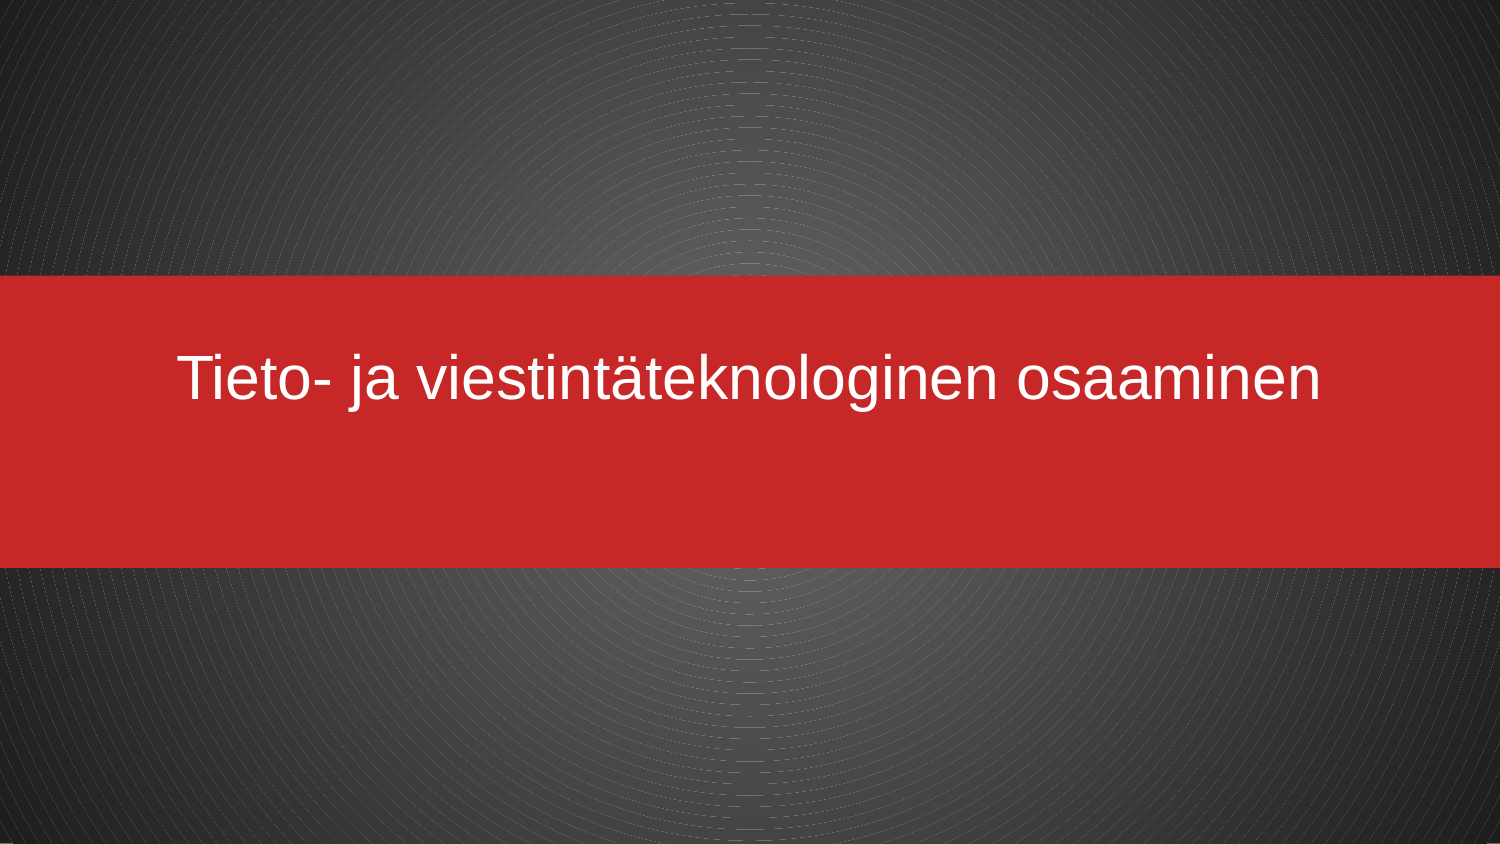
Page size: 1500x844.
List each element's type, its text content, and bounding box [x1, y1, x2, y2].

title Tieto- ja viestintäteknologinen osaaminen [51, 288, 1449, 460]
